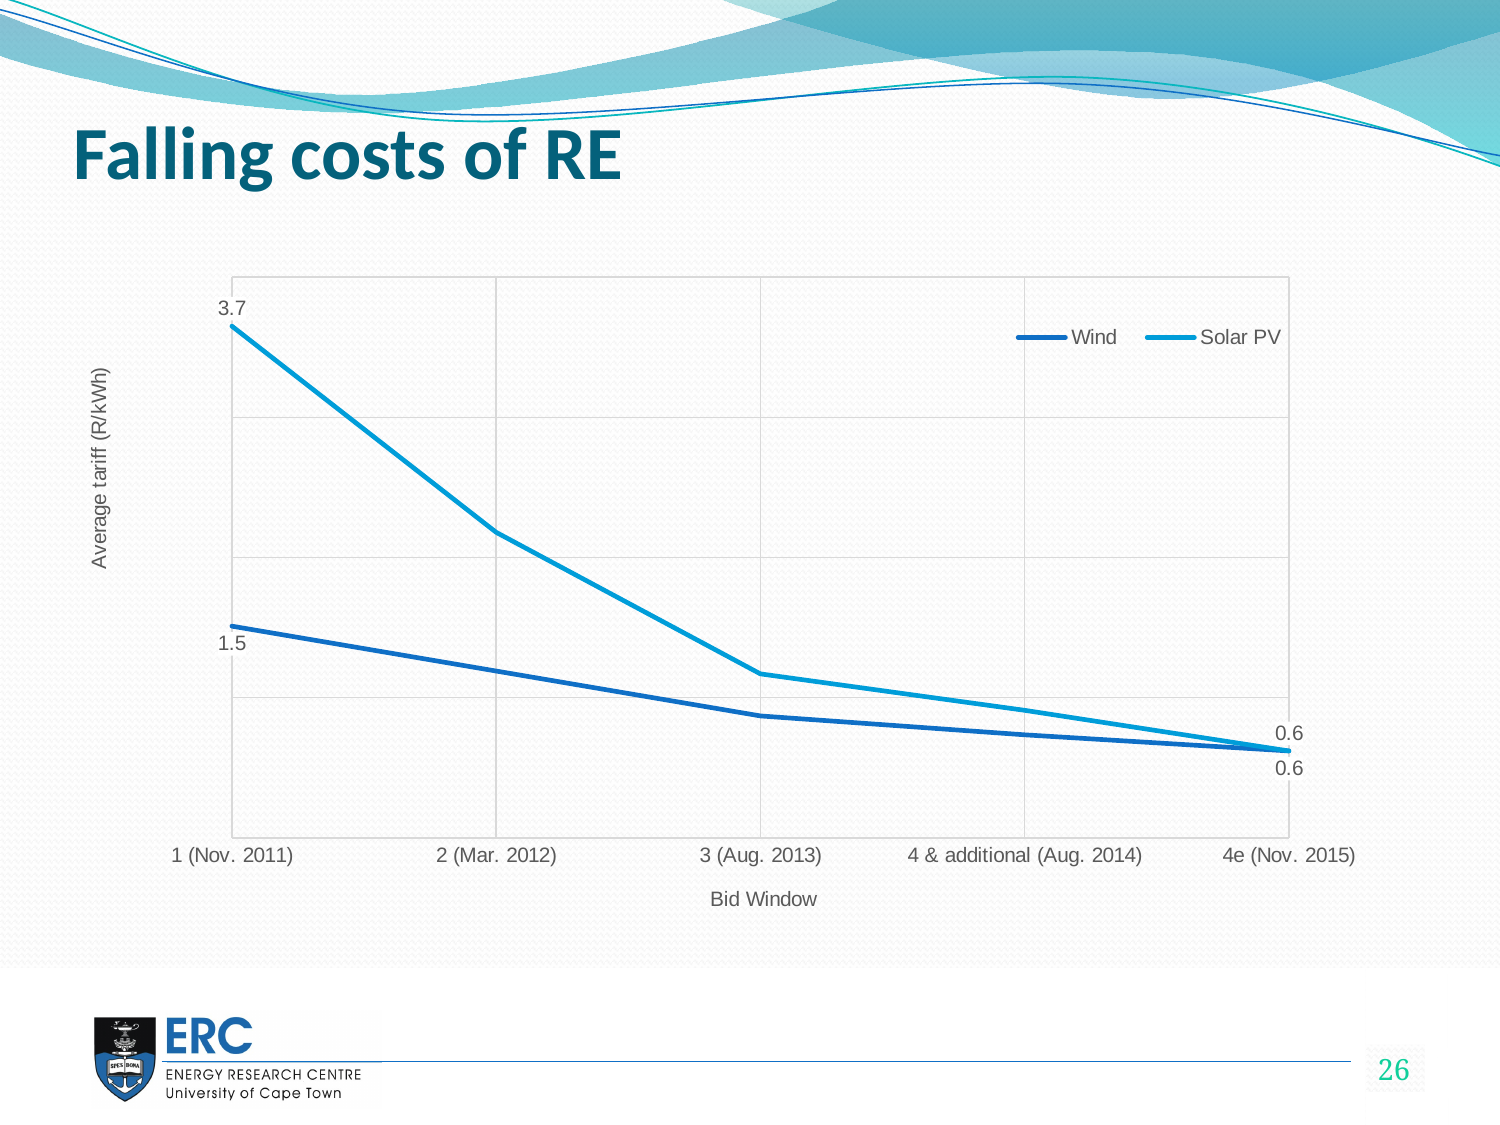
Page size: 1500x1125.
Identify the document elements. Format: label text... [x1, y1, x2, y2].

picture [91, 1010, 382, 1109]
chart [74, 241, 1426, 969]
title Falling costs of RE [73, 70, 1424, 195]
